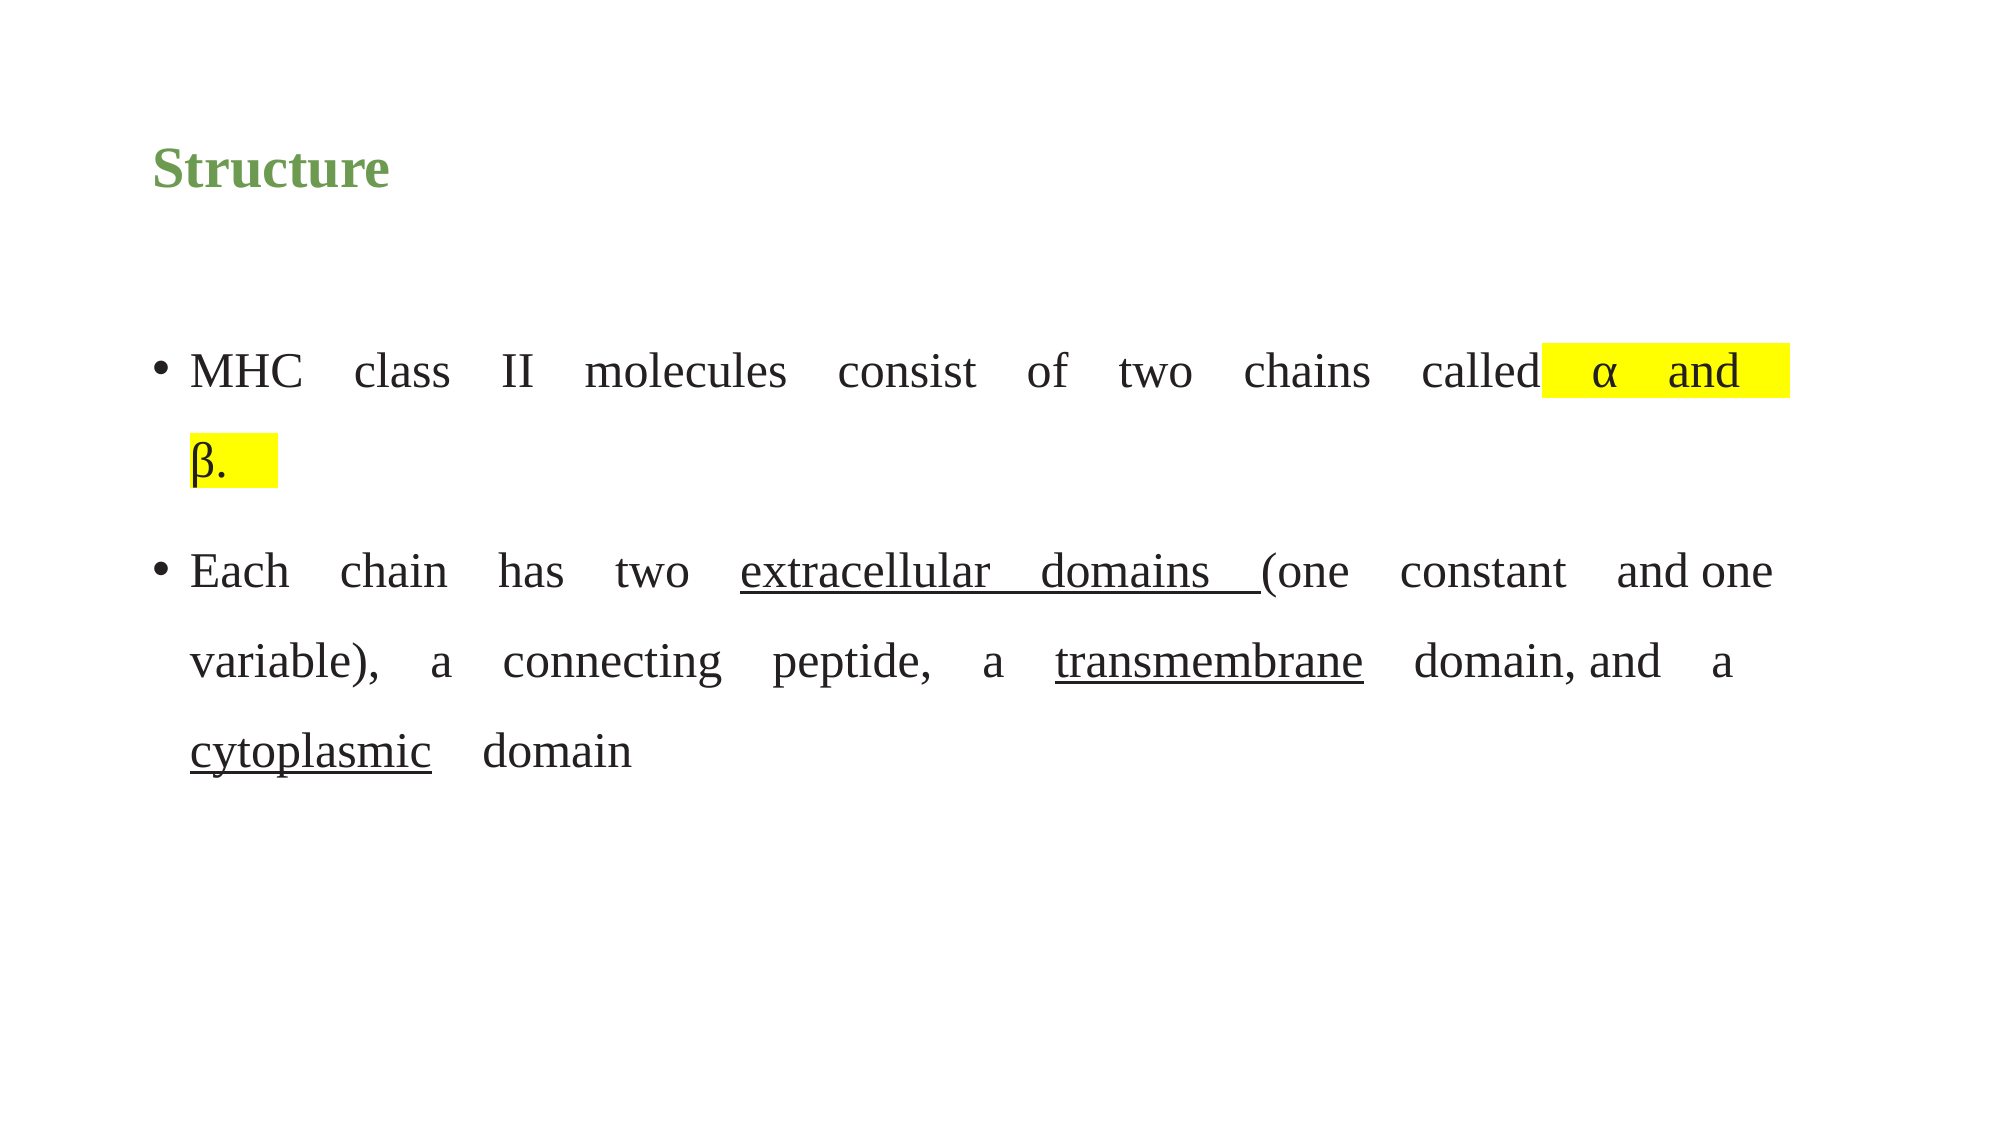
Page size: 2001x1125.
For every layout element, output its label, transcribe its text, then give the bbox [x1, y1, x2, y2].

list MHC class II molecules consist of two chains called α and β. Each chain has two extracellular domains (one constant and one variable), a connecting peptide, a transmembrane domain, and a cytoplasmic domain [137, 299, 1863, 1014]
title Structure [137, 59, 1863, 278]
